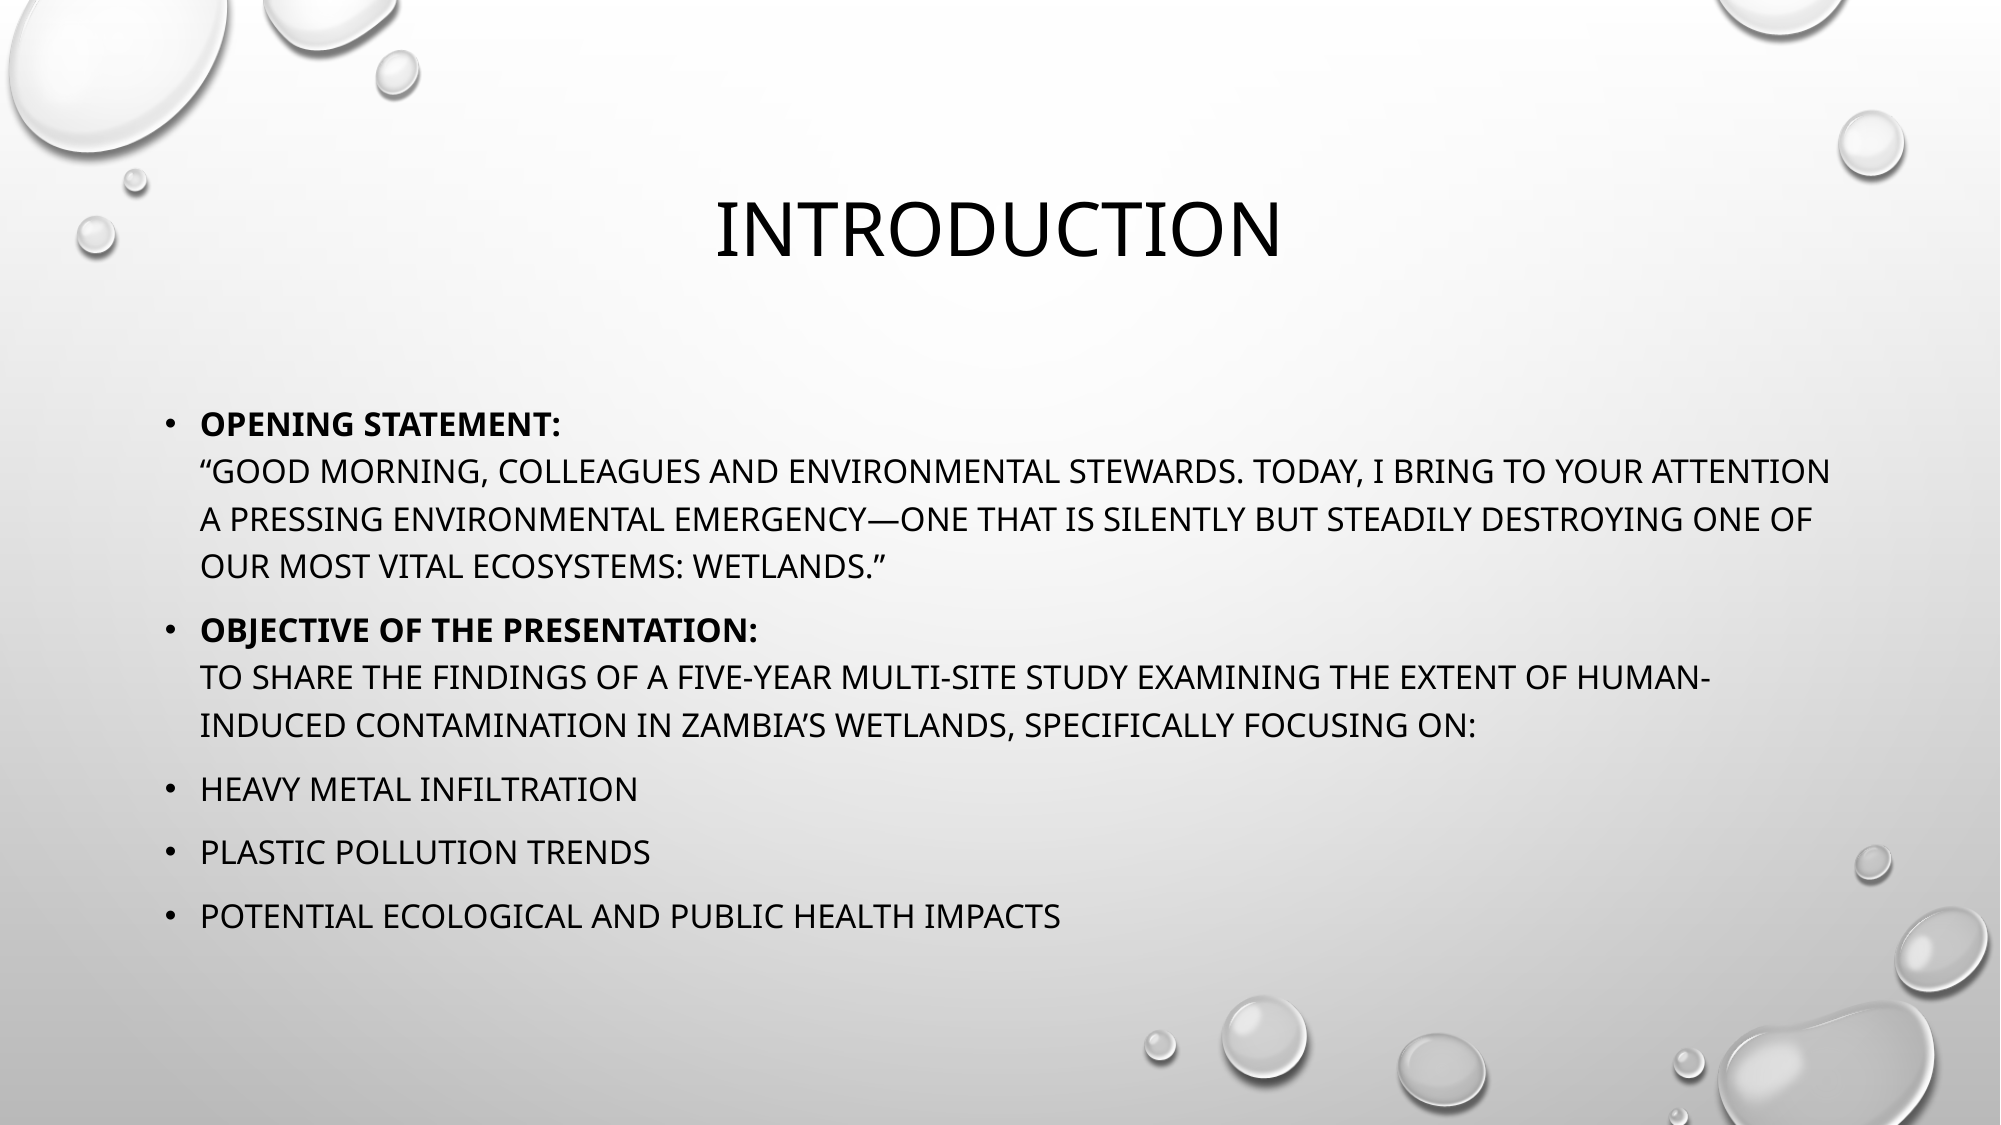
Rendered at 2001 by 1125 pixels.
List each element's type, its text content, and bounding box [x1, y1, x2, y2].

list Opening Statement: “Good morning, colleagues and environmental stewards. Today, I bring to your attention a pressing environmental emergency—one that is silently but steadily destroying one of our most vital ecosystems: wetlands.” Objective of the Presentation: To share the findings of a five-year multi-site study examining the extent of human-induced contamination in Zambia’s wetlands, specifically focusing on: Heavy metal infiltration Plastic pollution trends Potential ecological and public health impacts [149, 388, 1850, 950]
title Introduction [149, 101, 1851, 364]
picture [0, 0, 2000, 1125]
